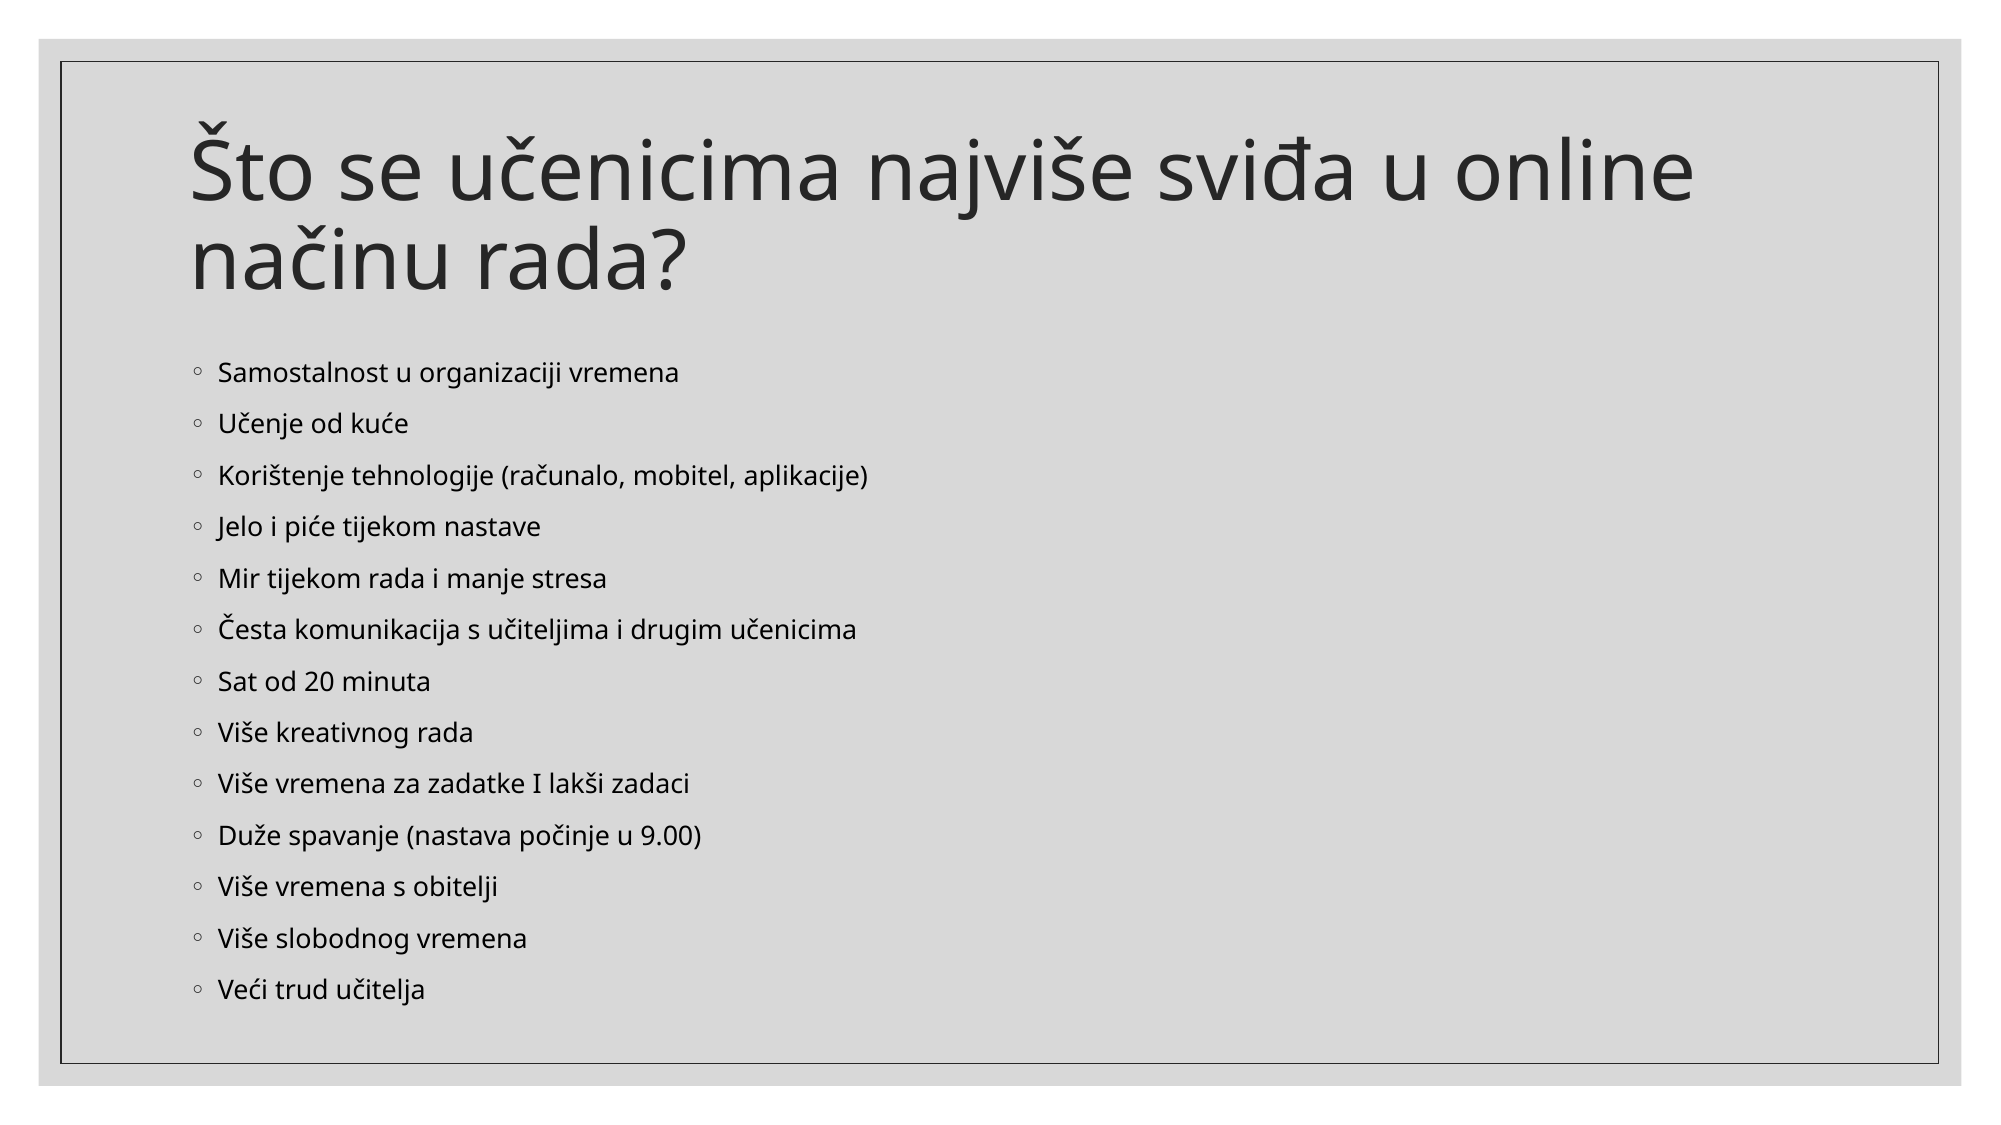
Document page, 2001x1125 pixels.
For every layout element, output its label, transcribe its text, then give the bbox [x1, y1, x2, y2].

title Što se učenicima najviše sviđa u online načinu rada? [174, 105, 1825, 331]
list Samostalnost u organizaciji vremena Učenje od kuće Korištenje tehnologije (računalo, mobitel, aplikacije) Jelo i piće tijekom nastave Mir tijekom rada i manje stresa Česta komunikacija s učiteljima i drugim učenicima Sat od 20 minuta Više kreativnog rada Više vremena za zadatke I lakši zadaci Duže spavanje (nastava počinje u 9.00) Više vremena s obitelji Više slobodnog vremena Veći trud učitelja [174, 345, 1825, 1020]
